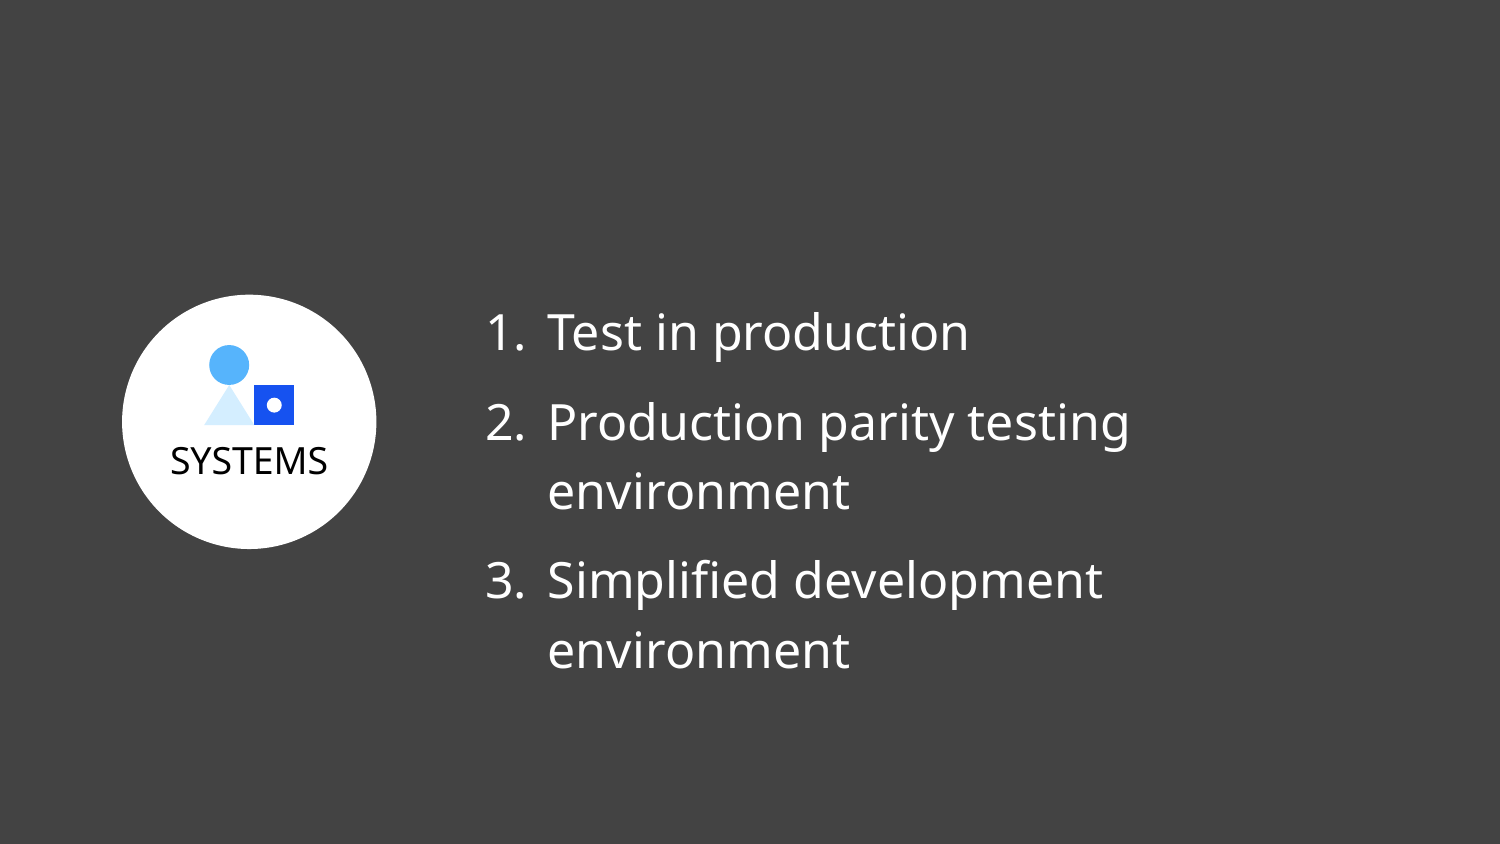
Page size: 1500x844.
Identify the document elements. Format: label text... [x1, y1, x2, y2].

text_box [203, 344, 295, 426]
text_box [122, 294, 377, 550]
text_box Test in production Production parity testing environment Simplified development environment [457, 276, 1388, 644]
text_box SYSTEMS [146, 443, 352, 476]
